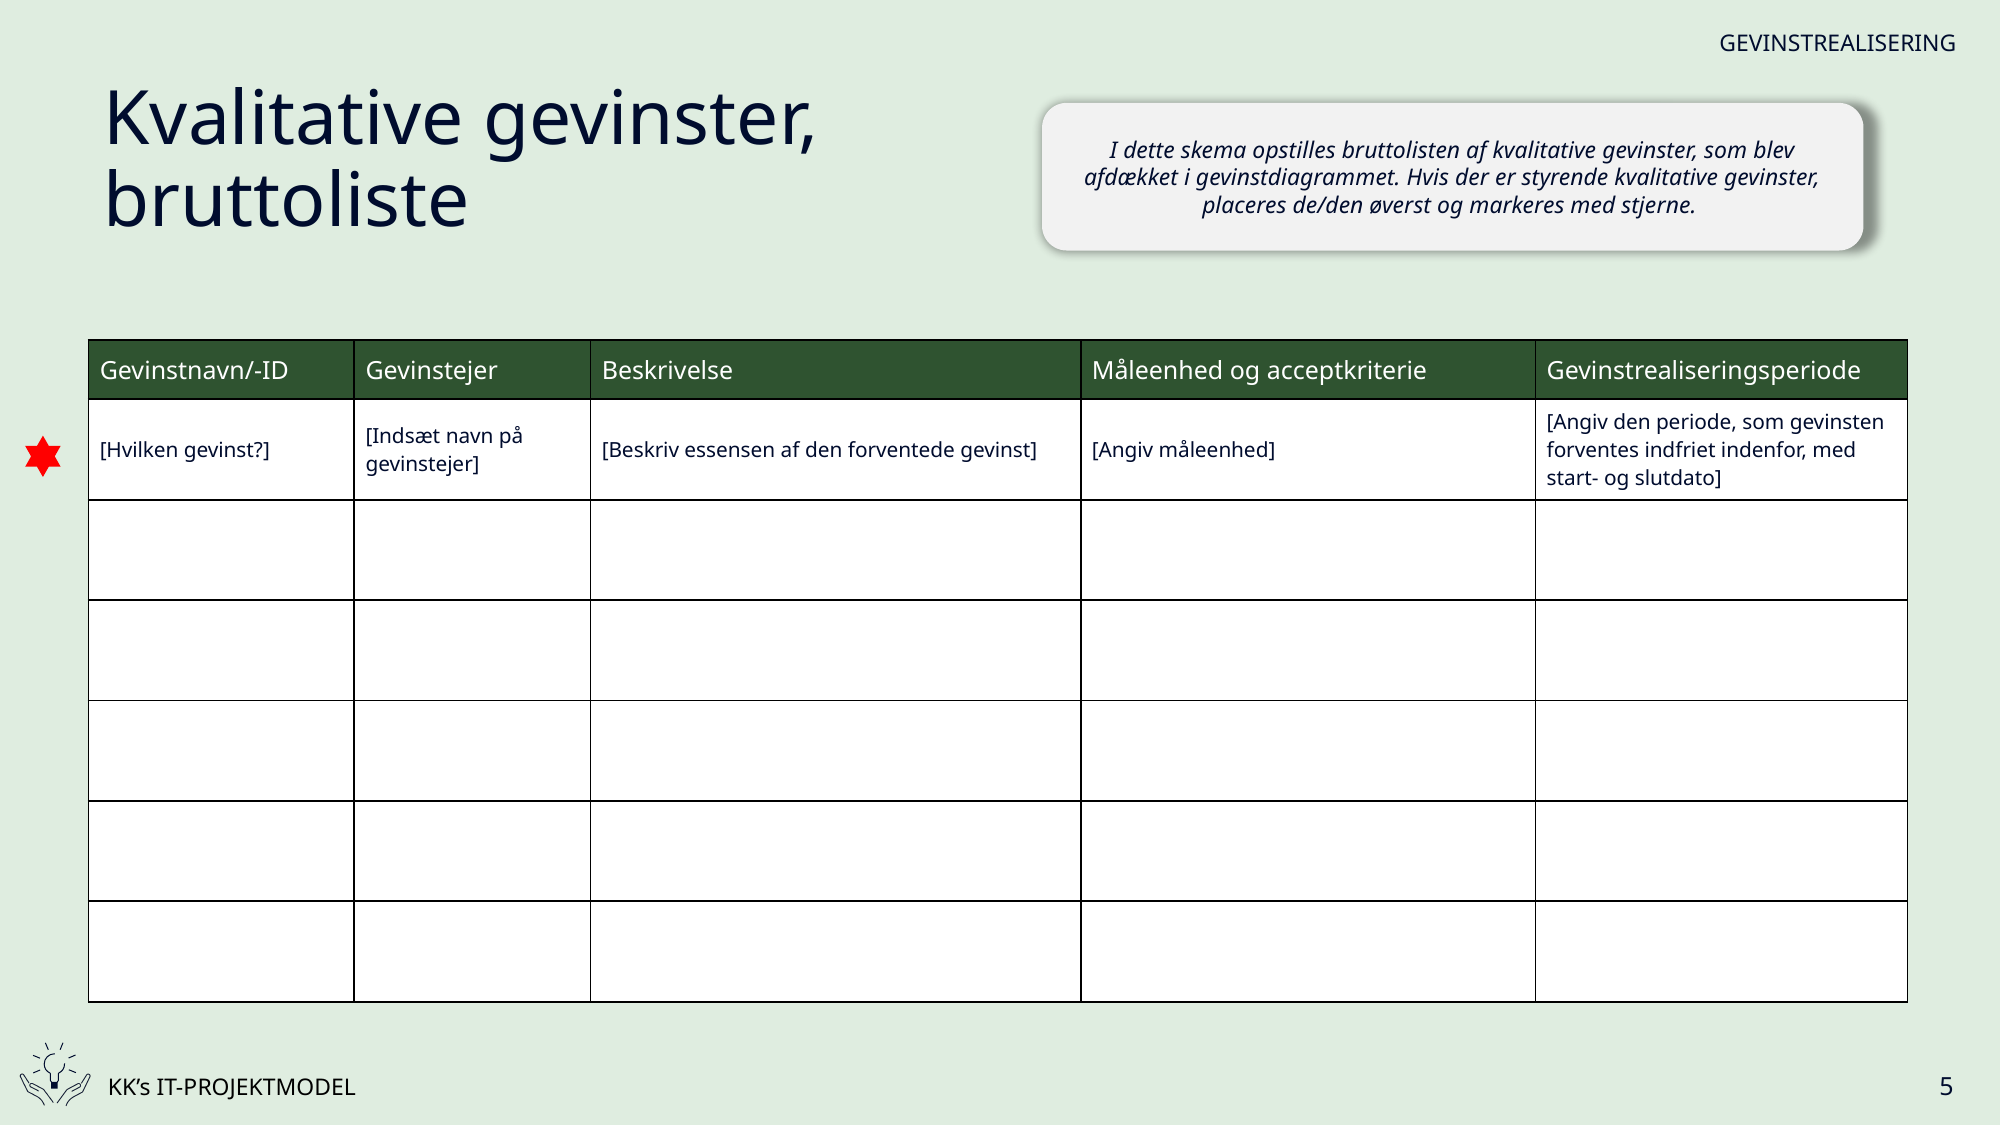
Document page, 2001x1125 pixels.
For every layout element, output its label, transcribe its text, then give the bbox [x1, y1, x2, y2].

table_cell [355, 701, 590, 800]
table_cell [1082, 802, 1535, 900]
table_cell [591, 902, 1080, 1001]
table_header Gevinstejer [355, 341, 590, 398]
table_cell [89, 802, 353, 900]
table_header Gevinstrealiseringsperiode [1536, 341, 1907, 398]
table_header Gevinstnavn/-ID [89, 341, 353, 398]
table_cell [1536, 701, 1907, 800]
table_cell [1082, 902, 1535, 1001]
table_cell [Hvilken gevinst?] [89, 400, 353, 499]
table_cell [89, 501, 353, 599]
slide_number 5 [1518, 1057, 1969, 1118]
table_cell [1082, 601, 1535, 700]
text_box [23, 433, 63, 480]
table_cell [1536, 802, 1907, 900]
text_box I dette skema opstilles bruttolisten af kvalitative gevinster, som blev afdækket i gevinstdiagrammet. Hvis der er styrende kvalitative gevinster, placeres de/den øverst og markeres med stjerne. [1040, 101, 1865, 252]
table_cell [Angiv den periode, som gevinsten forventes indfriet indenfor, med start- og slutdato] [1536, 400, 1907, 499]
table_cell [1082, 501, 1535, 599]
table_cell [Beskriv essensen af den forventede gevinst] [591, 400, 1080, 499]
table_cell [1082, 701, 1535, 800]
table_cell [1536, 902, 1907, 1001]
table_cell [Indsæt navn på gevinstejer] [355, 400, 590, 499]
table_cell [89, 601, 353, 700]
table_cell [89, 701, 353, 800]
table_cell [591, 802, 1080, 900]
table_cell [591, 601, 1080, 700]
table_cell [1536, 601, 1907, 700]
table_header Måleenhed og acceptkriterie [1082, 341, 1535, 398]
table_cell [355, 902, 590, 1001]
picture [6, 1061, 104, 1121]
picture [51, 1074, 57, 1081]
table_cell [89, 902, 353, 1001]
table_cell [Angiv måleenhed] [1082, 400, 1535, 499]
table_cell [591, 501, 1080, 599]
title Kvalitative gevinster, bruttoliste [88, 72, 1861, 250]
table_cell [355, 802, 590, 900]
table_header Beskrivelse [591, 341, 1080, 398]
table_cell [355, 601, 590, 700]
table_cell [1536, 501, 1907, 599]
table_cell [591, 701, 1080, 800]
table_cell [355, 501, 590, 599]
